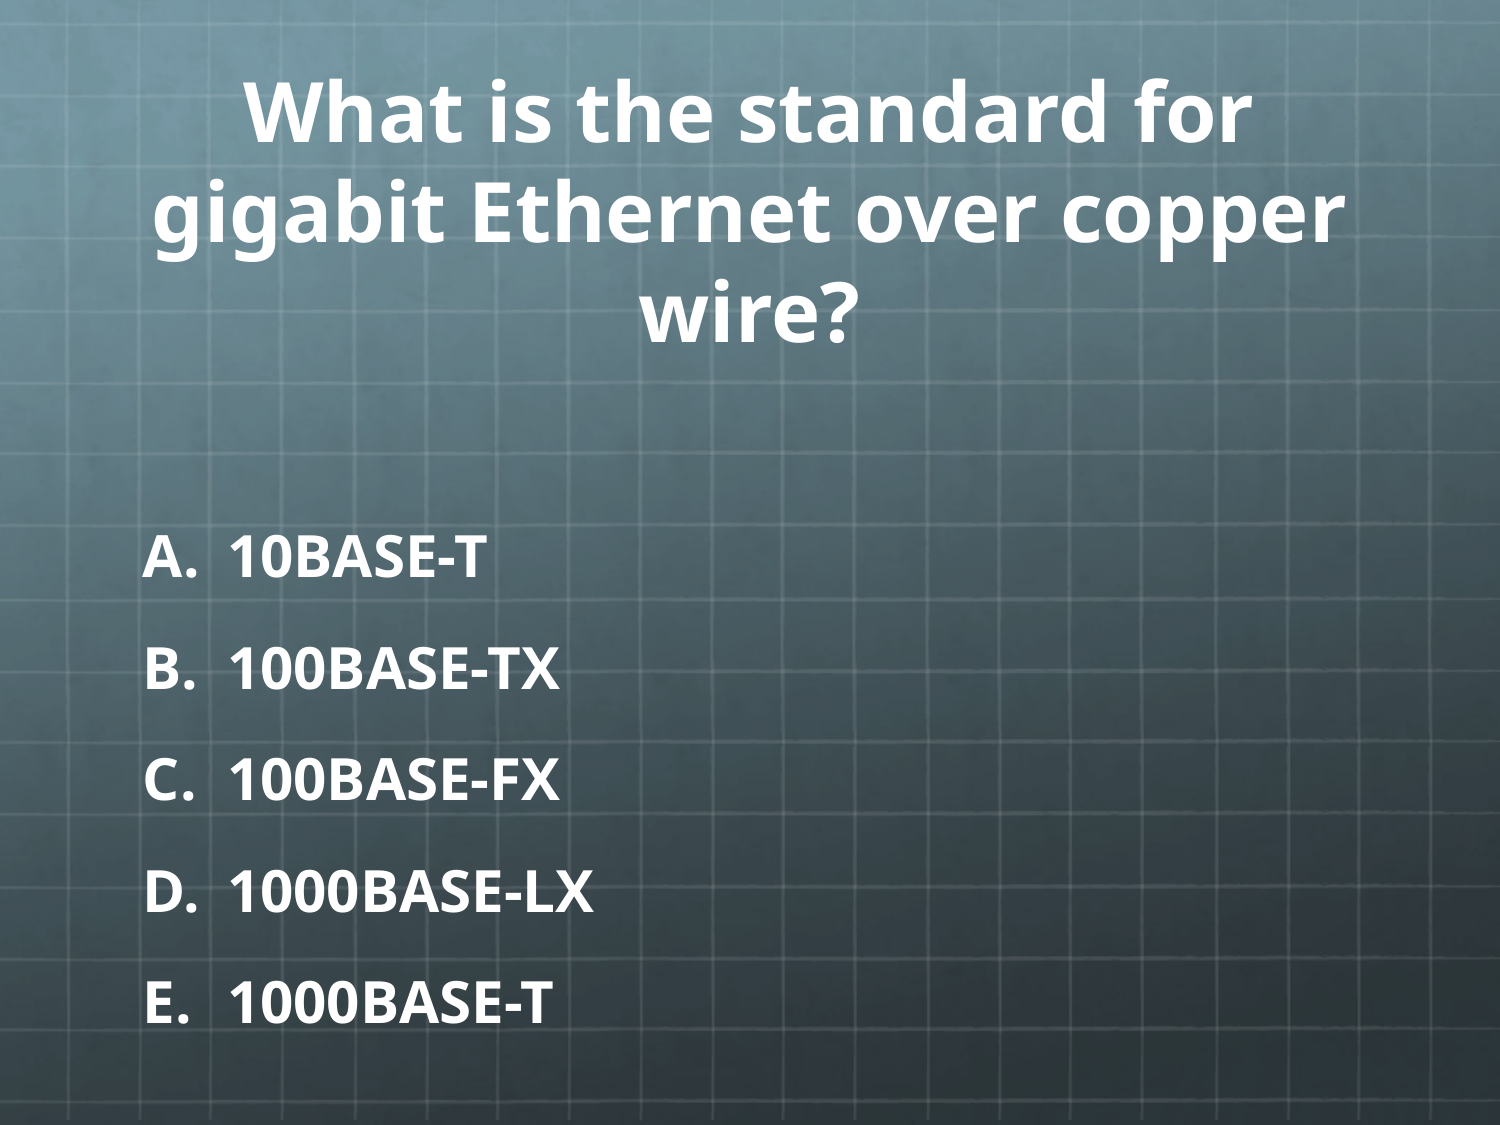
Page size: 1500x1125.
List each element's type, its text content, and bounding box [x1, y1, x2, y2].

picture [0, 0, 1500, 1125]
title What is the standard for gigabit Ethernet over copper wire? [127, 73, 1372, 346]
list 10BASE-T 100BASE-TX 100BASE-FX 1000BASE-LX 1000BASE-T [127, 512, 1372, 1077]
